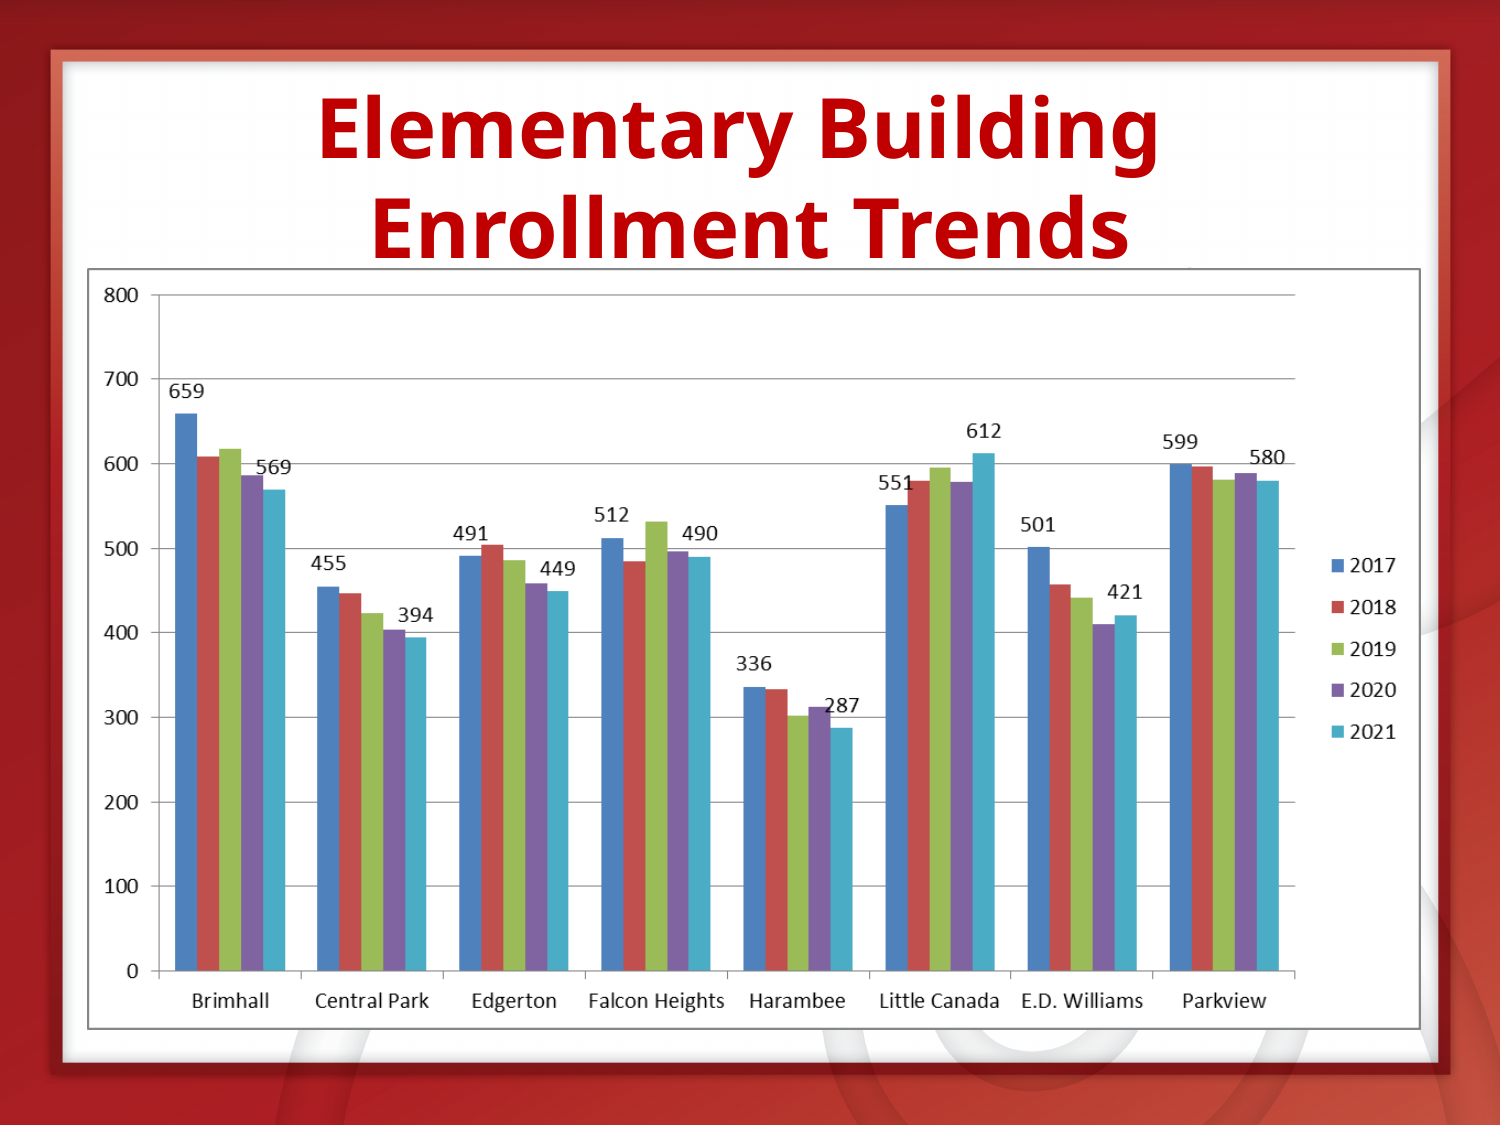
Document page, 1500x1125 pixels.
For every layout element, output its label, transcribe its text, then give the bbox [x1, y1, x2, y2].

text_box Elementary Building Enrollment Trends [74, 81, 1425, 269]
picture [0, 0, 1500, 1125]
